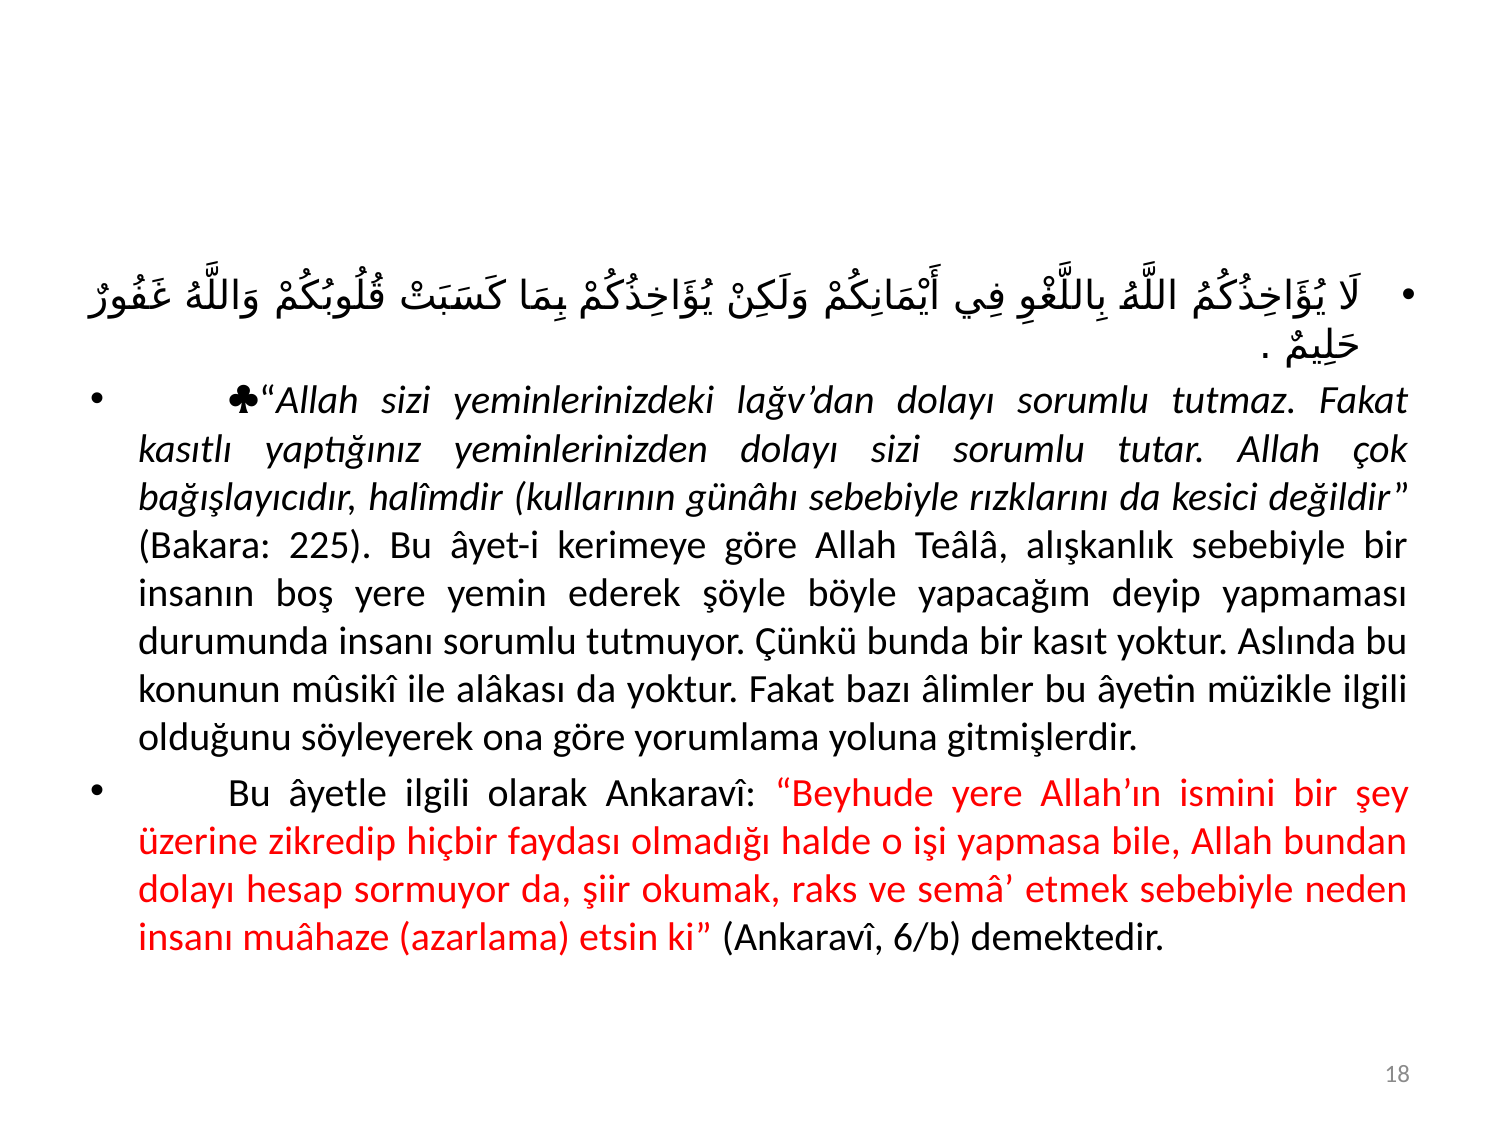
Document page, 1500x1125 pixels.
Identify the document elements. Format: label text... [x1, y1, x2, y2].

list لَا يُؤَاخِذُكُمُ اللَّهُ بِاللَّغْوِ فِي أَيْمَانِكُمْ وَلَكِنْ يُؤَاخِذُكُمْ بِمَا كَسَبَتْ قُلُوبُكُمْ وَاللَّهُ غَفُورٌ حَلِيمٌ . “Allah sizi yeminlerinizdeki lağv’dan dolayı sorumlu tutmaz. Fakat kasıtlı yaptığınız yeminlerinizden dolayı sizi sorumlu tutar. Allah çok bağışlayıcıdır, halîmdir (kullarının günâhı sebebiyle rızklarını da kesici değildir” (Bakara: 225). Bu âyet-i kerimeye göre Allah Teâlâ, alışkanlık sebebiyle bir insanın boş yere yemin ederek şöyle böyle yapacağım deyip yapmaması durumunda insanı sorumlu tutmuyor. Çünkü bunda bir kasıt yoktur. Aslında bu konunun mûsikî ile alâkası da yoktur. Fakat bazı âlimler bu âyetin müzikle ilgili olduğunu söyleyerek ona göre yorumlama yoluna gitmişlerdir. Bu âyetle ilgili olarak Ankaravî: “Beyhude yere Allah’ın ismini bir şey üzerine zikredip hiçbir faydası olmadığı halde o işi yapmasa bile, Allah bundan dolayı hesap sormuyor da, şiir okumak, raks ve semâ’ etmek sebebiyle neden insanı muâhaze (azarlama) etsin ki” (Ankaravî, 6/b) demektedir. [75, 262, 1425, 1005]
slide_number 18 [1074, 1042, 1425, 1103]
